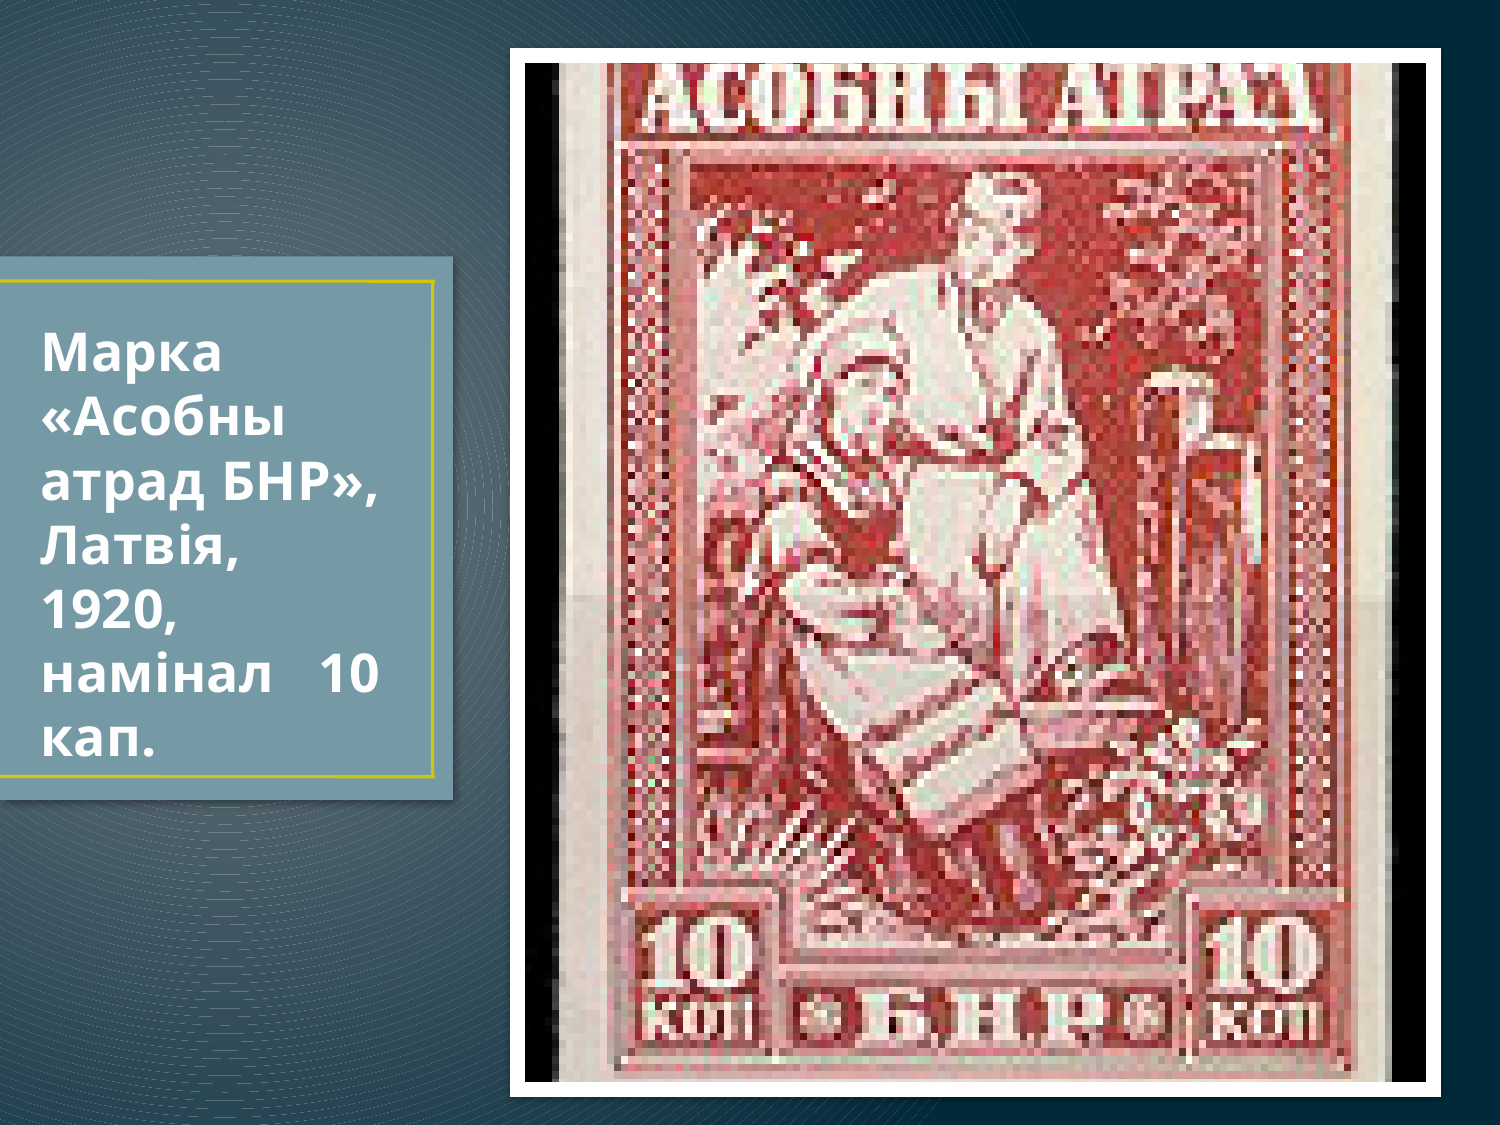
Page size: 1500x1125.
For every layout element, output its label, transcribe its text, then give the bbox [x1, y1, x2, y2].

title Марка «Асобны атрад БНР», Латвія, 1920, намінал 10 кап. [25, 302, 396, 776]
picture [524, 62, 1427, 1083]
